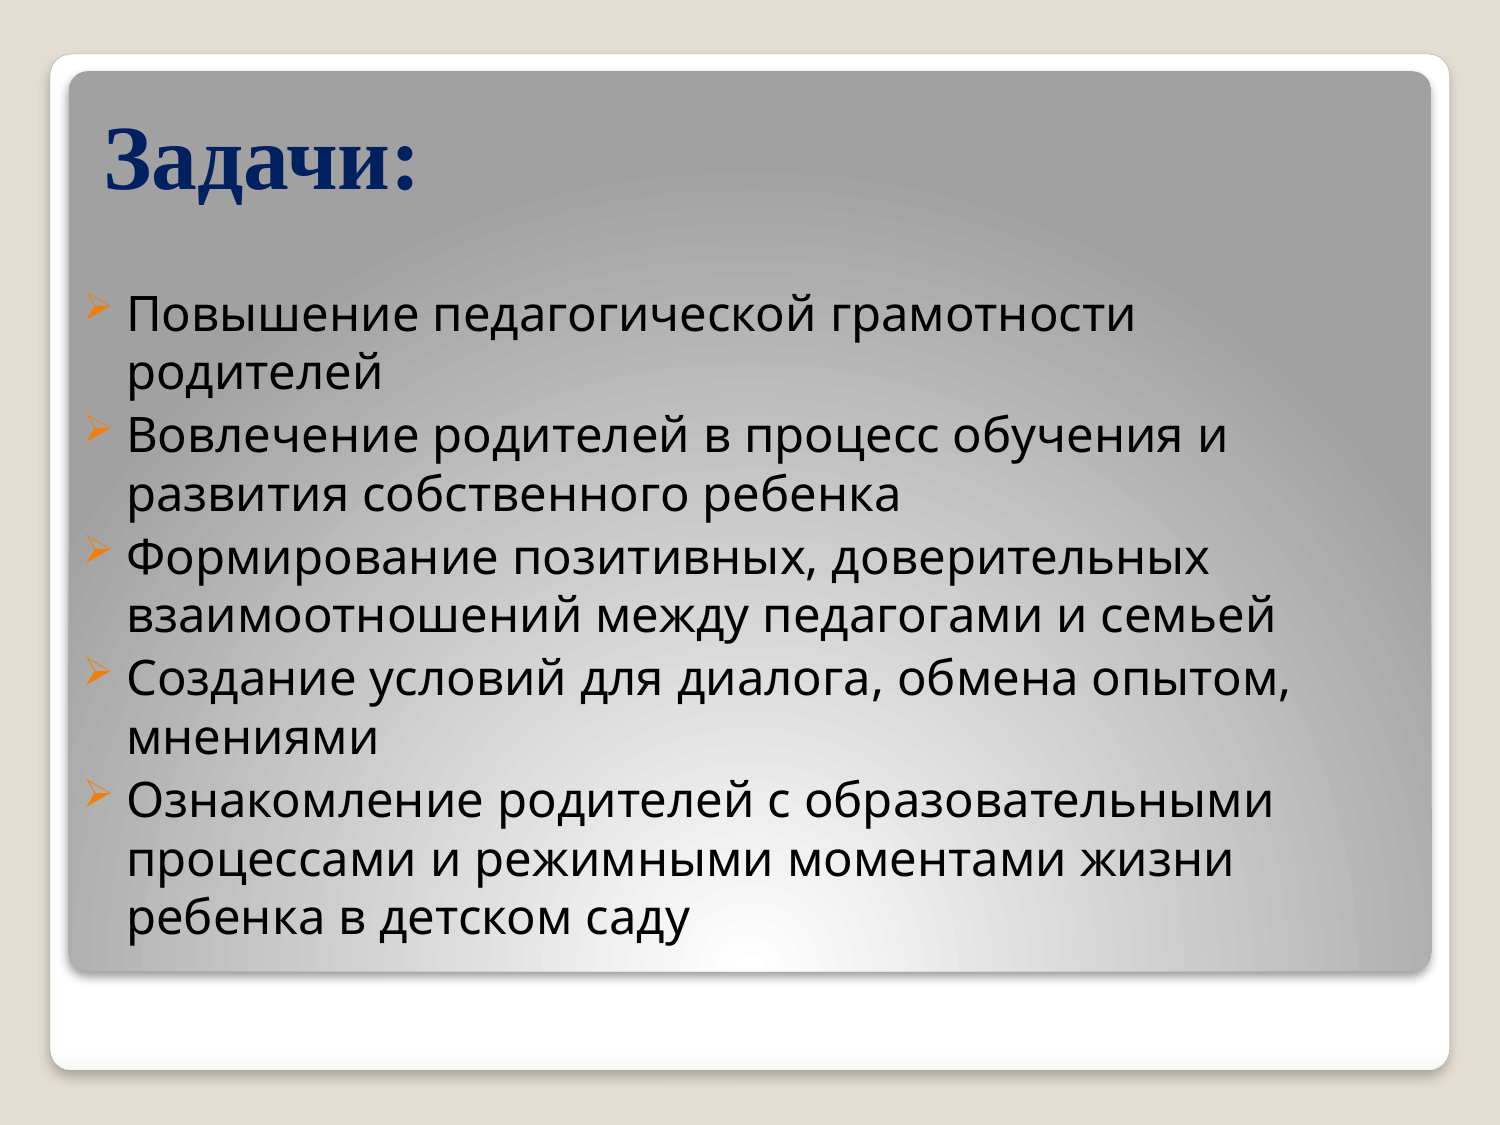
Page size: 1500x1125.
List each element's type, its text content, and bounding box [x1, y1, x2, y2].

list Повышение педагогической грамотности родителей Вовлечение родителей в процесс обучения и развития собственного ребенка Формирование позитивных, доверительных взаимоотношений между педагогами и семьей Создание условий для диалога, обмена опытом, мнениями Ознакомление родителей с образовательными процессами и режимными моментами жизни ребенка в детском саду [53, 267, 1396, 955]
title Задачи: [88, 42, 1431, 216]
